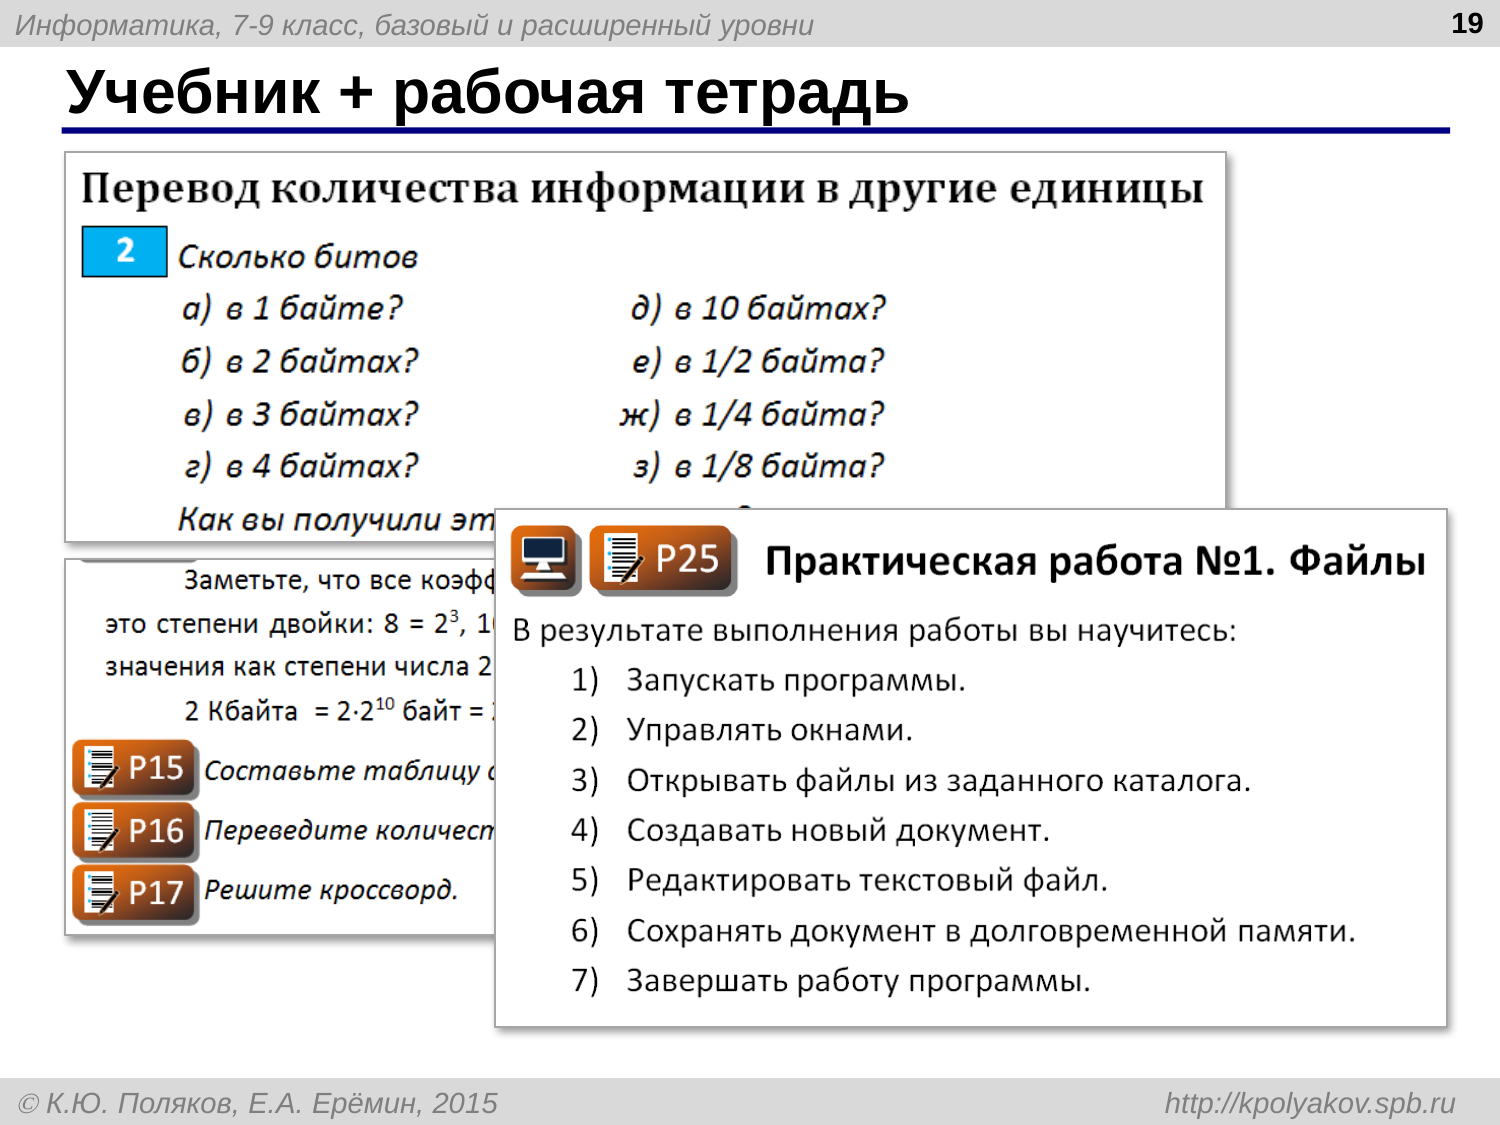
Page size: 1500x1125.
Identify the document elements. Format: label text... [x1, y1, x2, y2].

slide_number 19 [1148, 0, 1500, 75]
title Учебник + рабочая тетрадь [51, 49, 1425, 127]
picture [65, 152, 1447, 1027]
